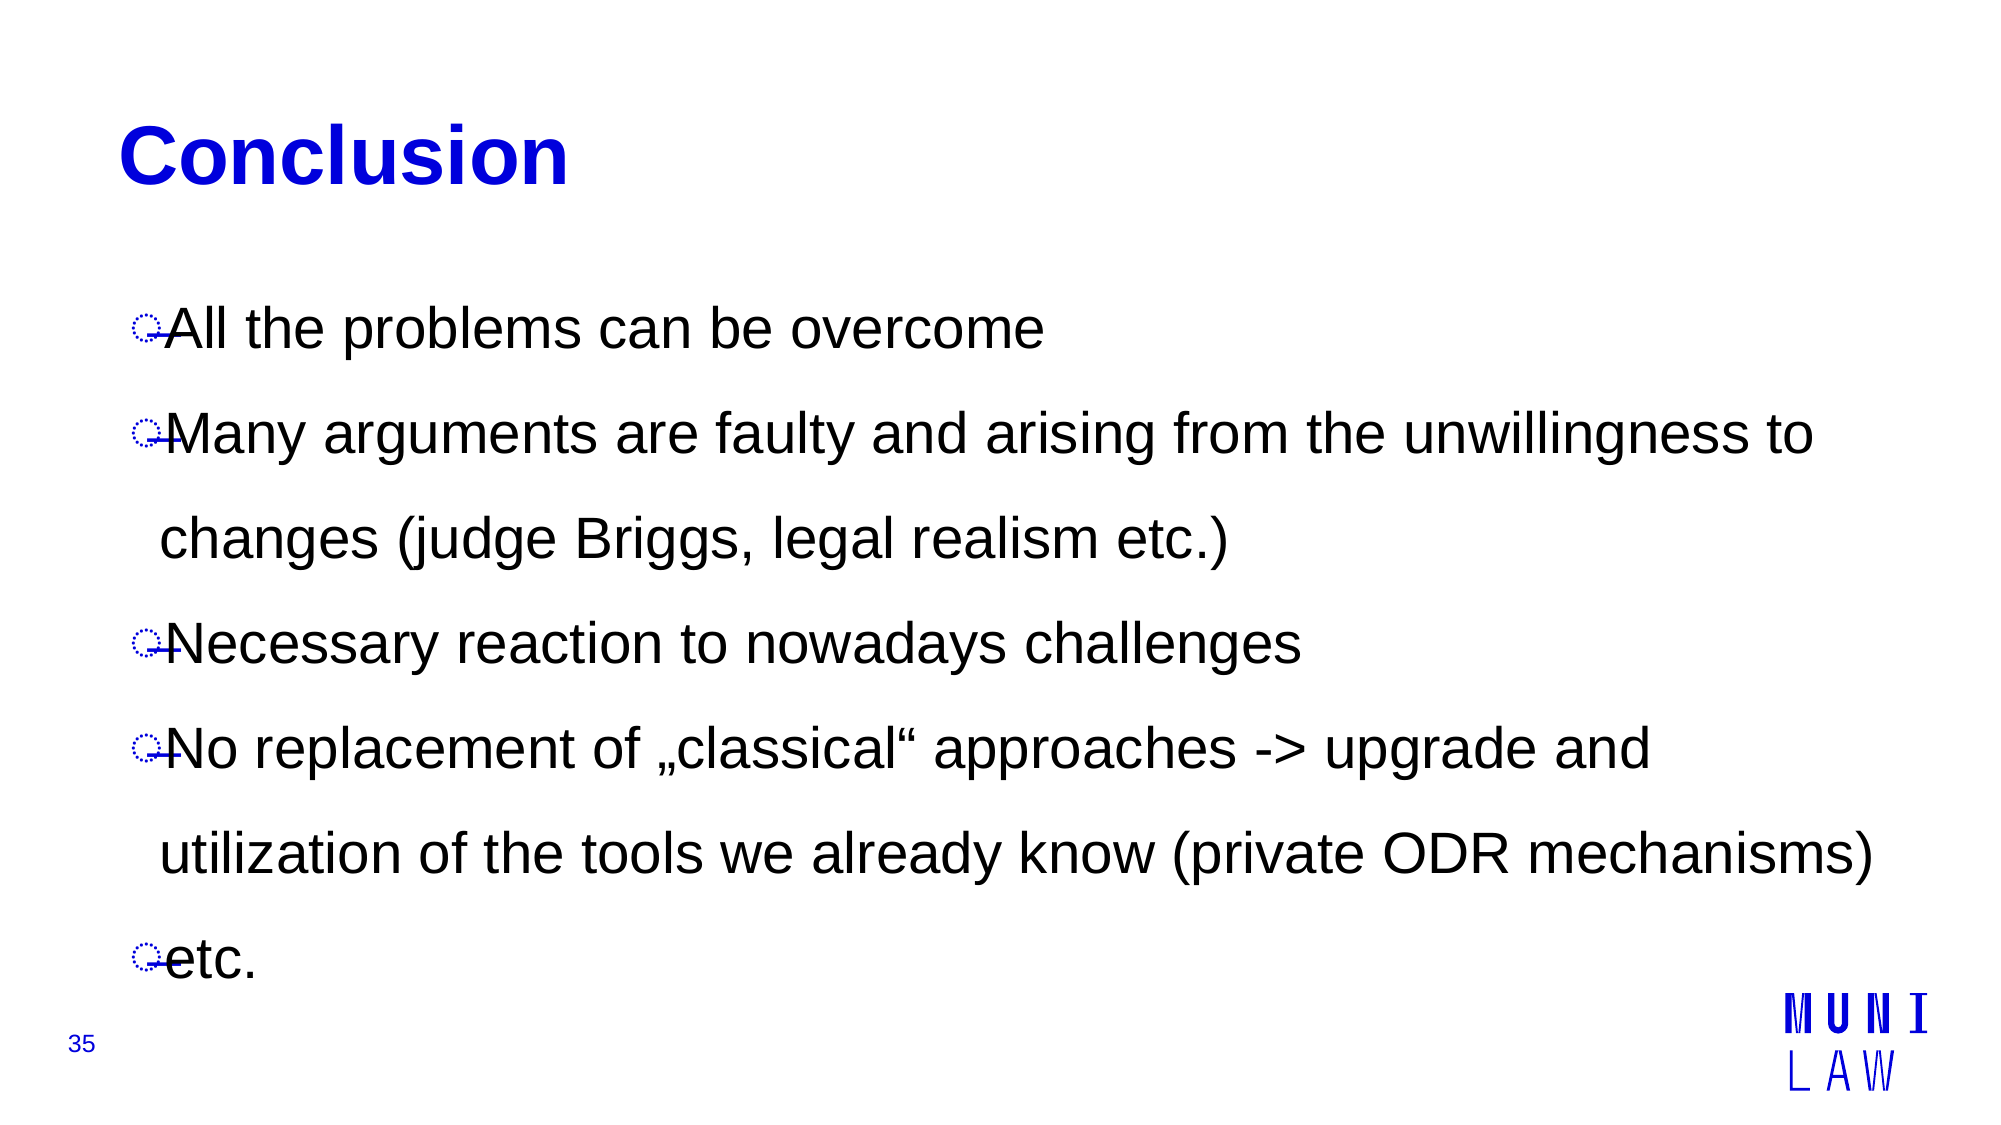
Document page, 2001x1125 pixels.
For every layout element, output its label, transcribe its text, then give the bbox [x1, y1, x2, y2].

list All the problems can be overcome Many arguments are faulty and arising from the unwillingness to changes (judge Briggs, legal realism etc.) Necessary reaction to nowadays challenges No replacement of „classical“ approaches -> upgrade and utilization of the tools we already know (private ODR mechanisms) etc. [118, 155, 1883, 835]
title Conclusion [118, 118, 1883, 155]
slide_number 35 [67, 1021, 110, 1063]
